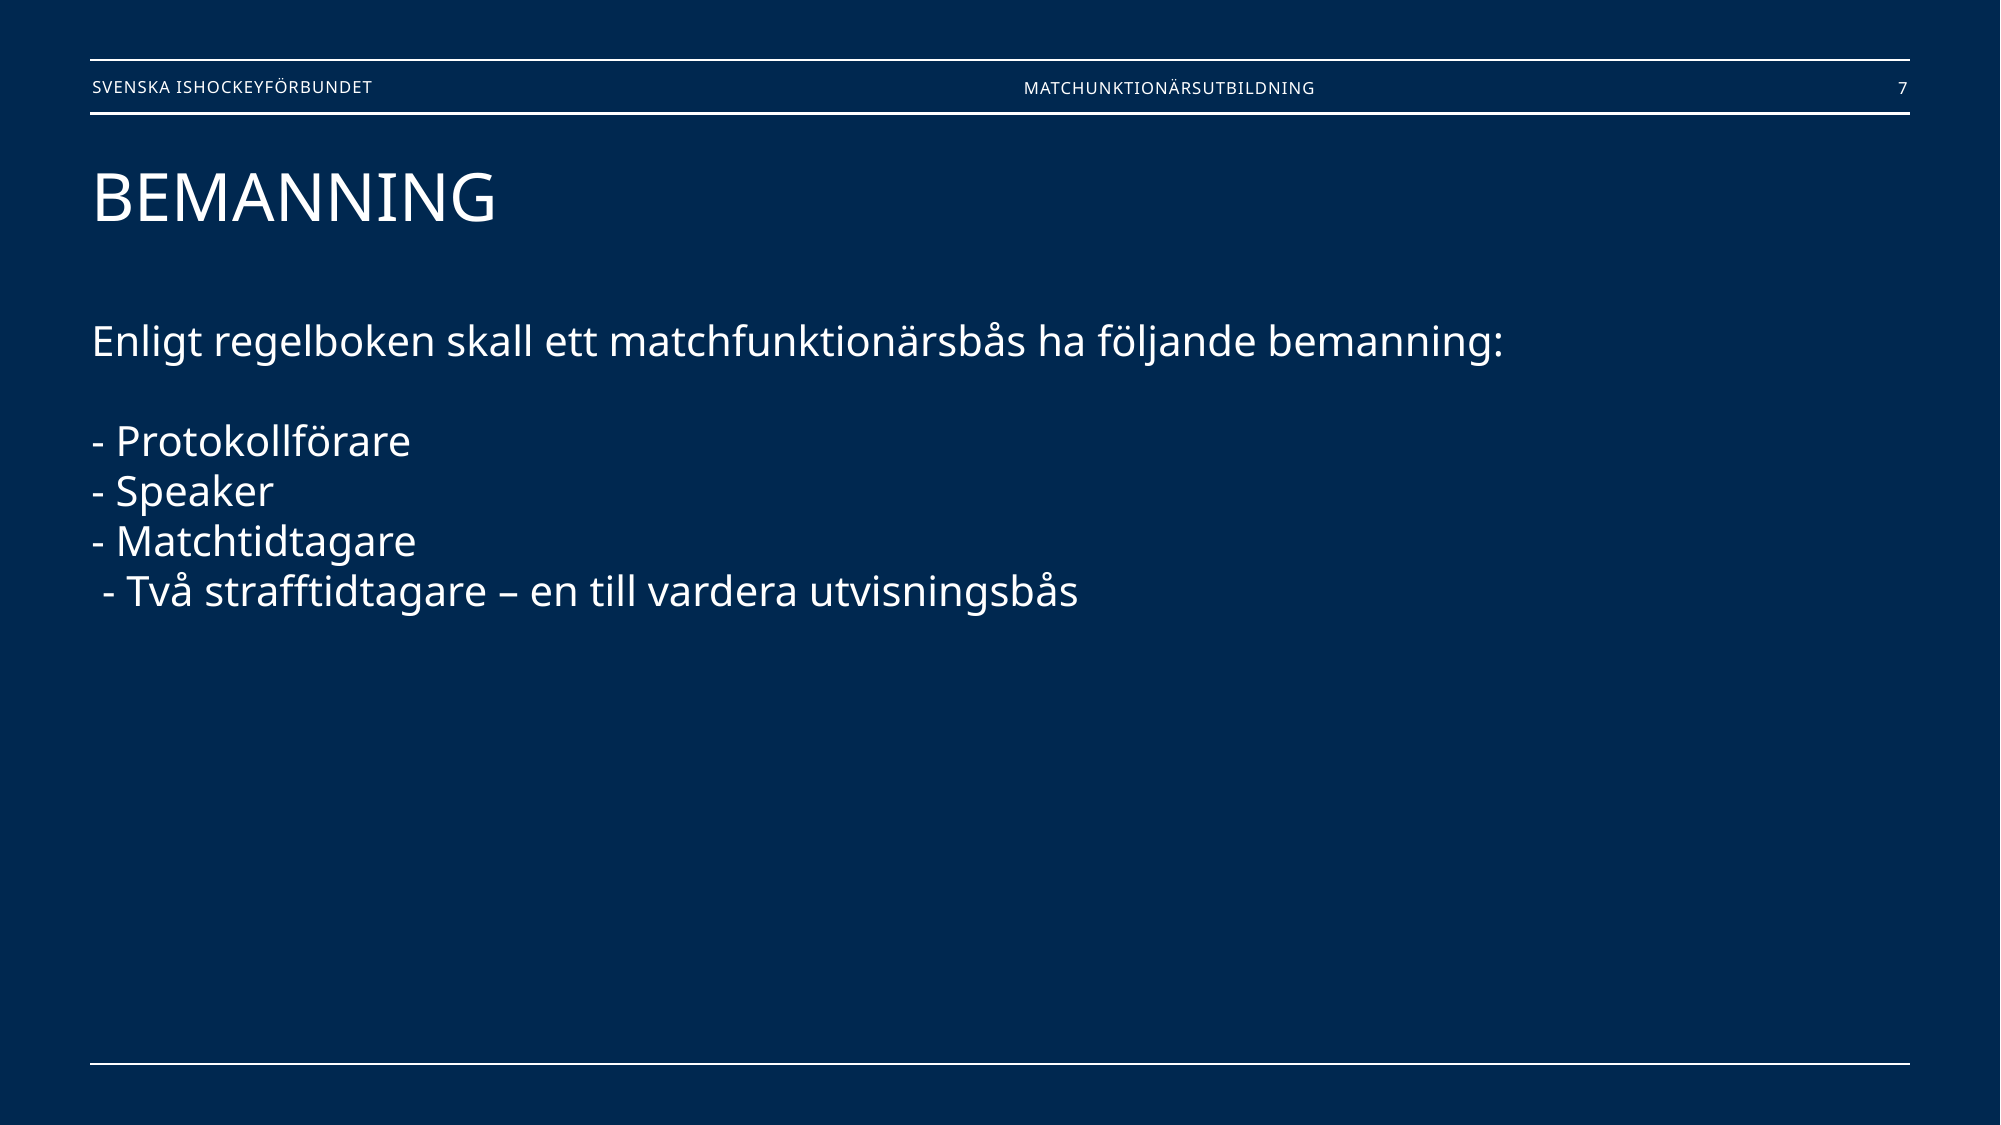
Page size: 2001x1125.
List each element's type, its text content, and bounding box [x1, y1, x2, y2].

footer Matchunktionärsutbildning [1023, 60, 1597, 112]
slide_number 7 [1774, 60, 1908, 112]
title BEMANNING Enligt regelboken skall ett matchfunktionärsbås ha följande bemanning: - Protokollförare - Speaker - Matchtidtagare - Två strafftidtagare – en till vardera utvisningsbås [91, 154, 1909, 1024]
